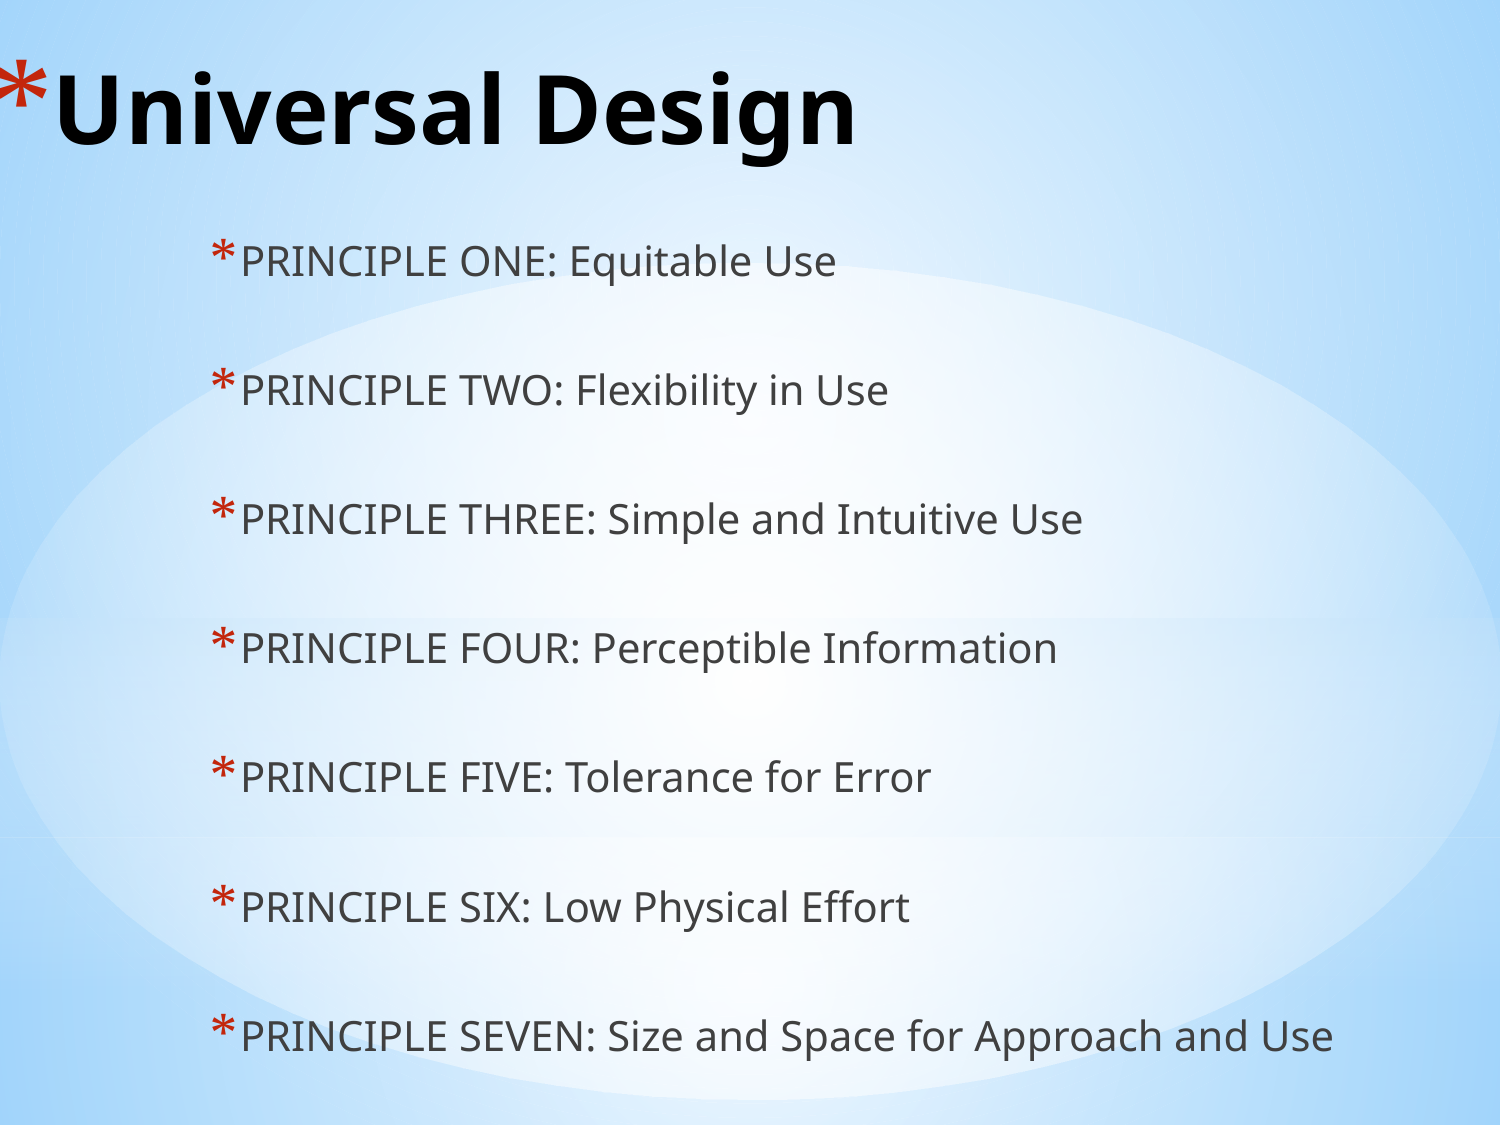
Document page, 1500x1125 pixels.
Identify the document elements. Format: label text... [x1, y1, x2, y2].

list PRINCIPLE ONE: Equitable Use PRINCIPLE TWO: Flexibility in Use PRINCIPLE THREE: Simple and Intuitive Use PRINCIPLE FOUR: Perceptible Information PRINCIPLE FIVE: Tolerance for Error PRINCIPLE SIX: Low Physical Effort PRINCIPLE SEVEN: Size and Space for Approach and Use [187, 226, 1377, 1068]
title Universal Design [0, 40, 875, 227]
